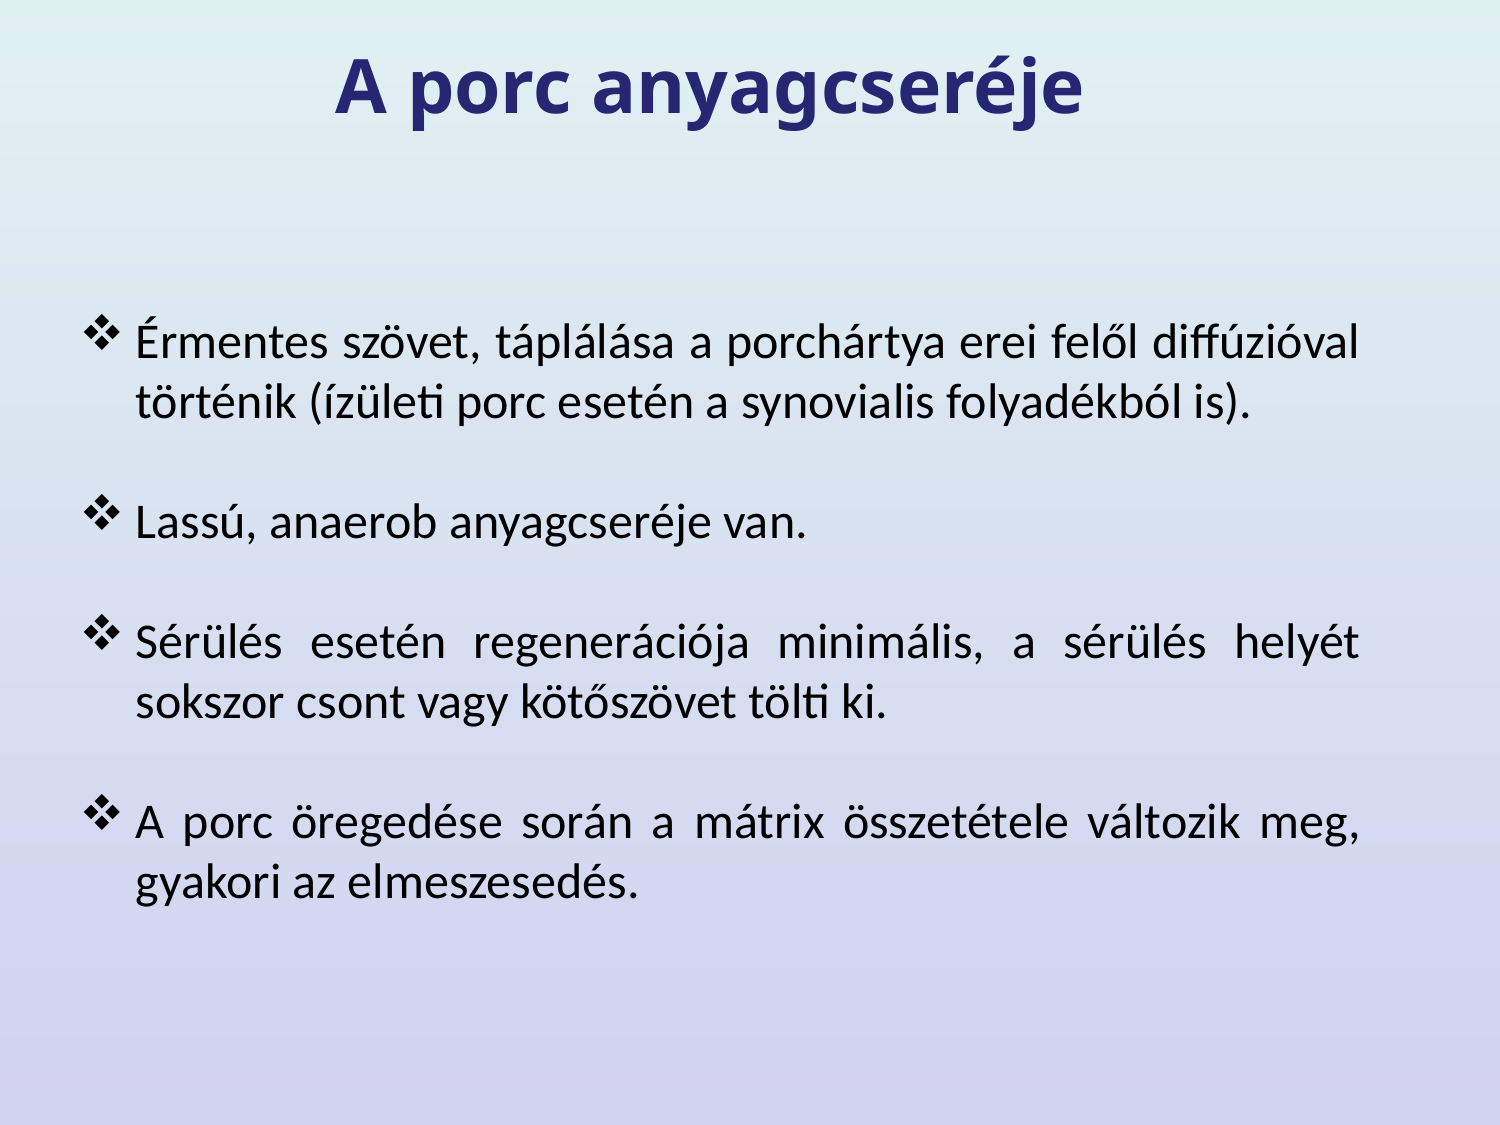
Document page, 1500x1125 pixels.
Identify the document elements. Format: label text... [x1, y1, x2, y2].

text_box A porc anyagcseréje Érmentes szövet, táplálása a porchártya erei felől diffúzióval történik (ízületi porc esetén a synovialis folyadékból is). Lassú, anaerob anyagcseréje van. Sérülés esetén regenerációja minimális, a sérülés helyét sokszor csont vagy kötőszövet tölti ki. A porc öregedése során a mátrix összetétele változik meg, gyakori az elmeszesedés. [64, 30, 1376, 916]
